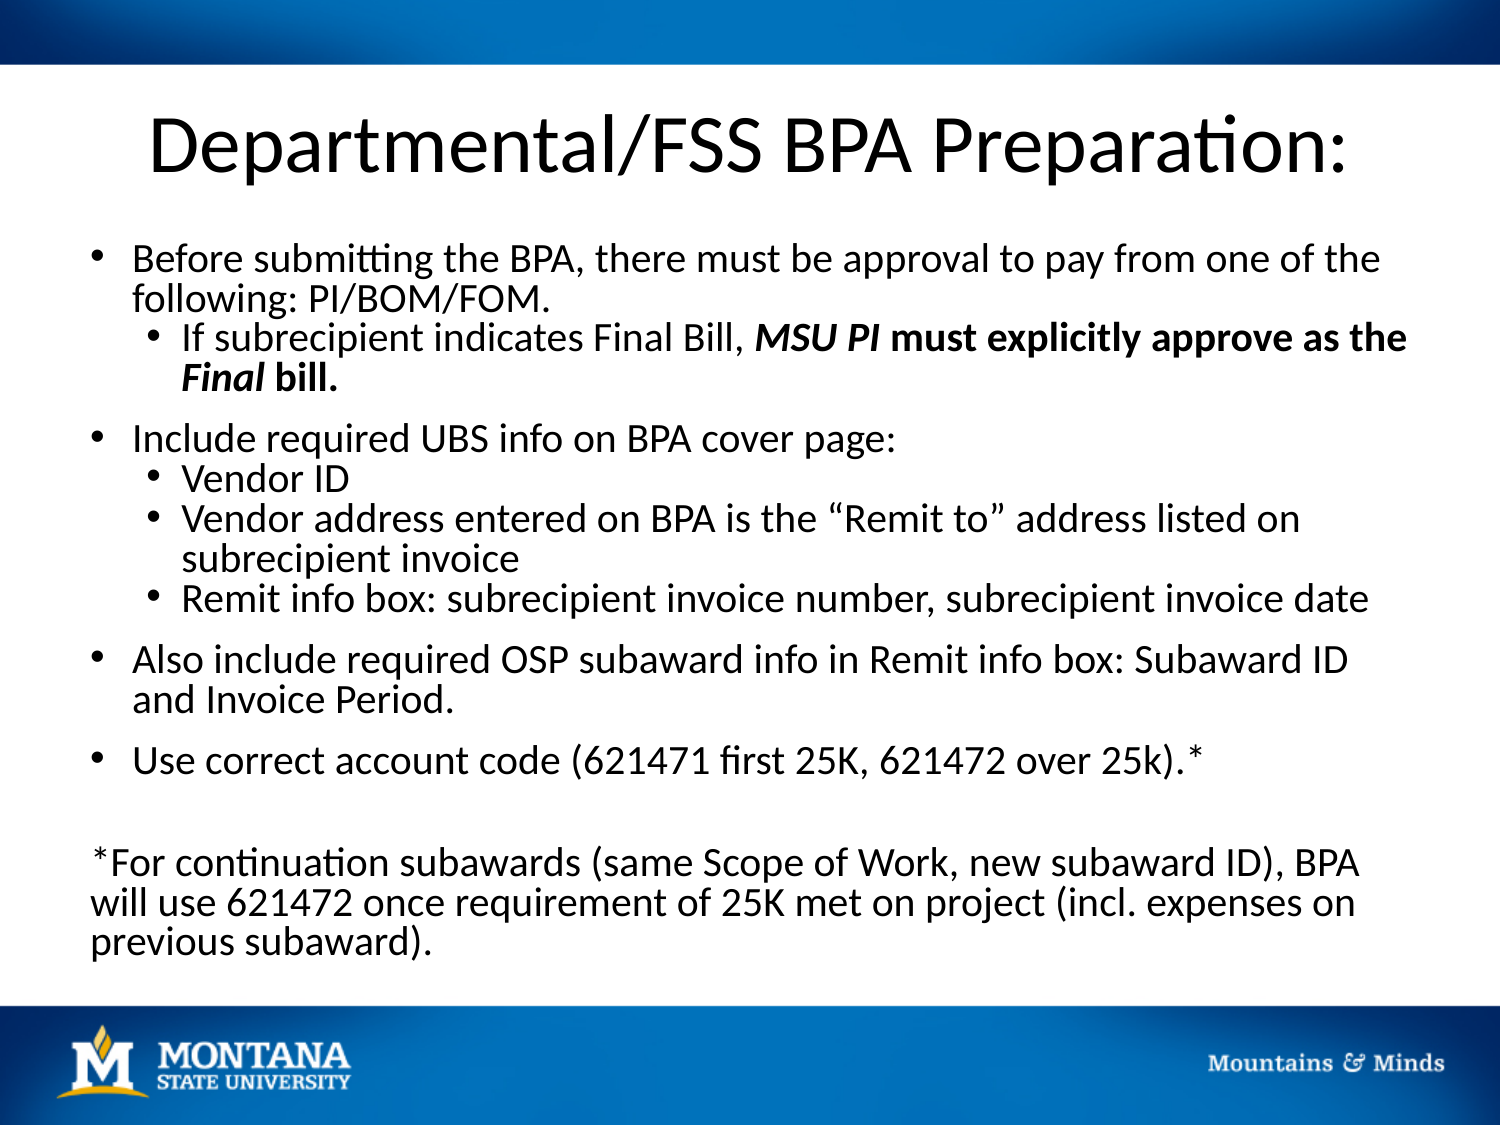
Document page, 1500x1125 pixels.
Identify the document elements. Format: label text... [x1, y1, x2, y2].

list Before submitting the BPA, there must be approval to pay from one of the following: PI/BOM/FOM. If subrecipient indicates Final Bill, MSU PI must explicitly approve as the Final bill. Include required UBS info on BPA cover page: Vendor ID Vendor address entered on BPA is the “Remit to” address listed on subrecipient invoice Remit info box: subrecipient invoice number, subrecipient invoice date Also include required OSP subaward info in Remit info box: Subaward ID and Invoice Period. Use correct account code (621471 first 25K, 621472 over 25k).* *For continuation subawards (same Scope of Work, new subaward ID), BPA will use 621472 once requirement of 25K met on project (incl. expenses on previous subaward). [75, 232, 1425, 975]
picture [0, 0, 1500, 1125]
title Departmental/FSS BPA Preparation: [75, 45, 1425, 232]
